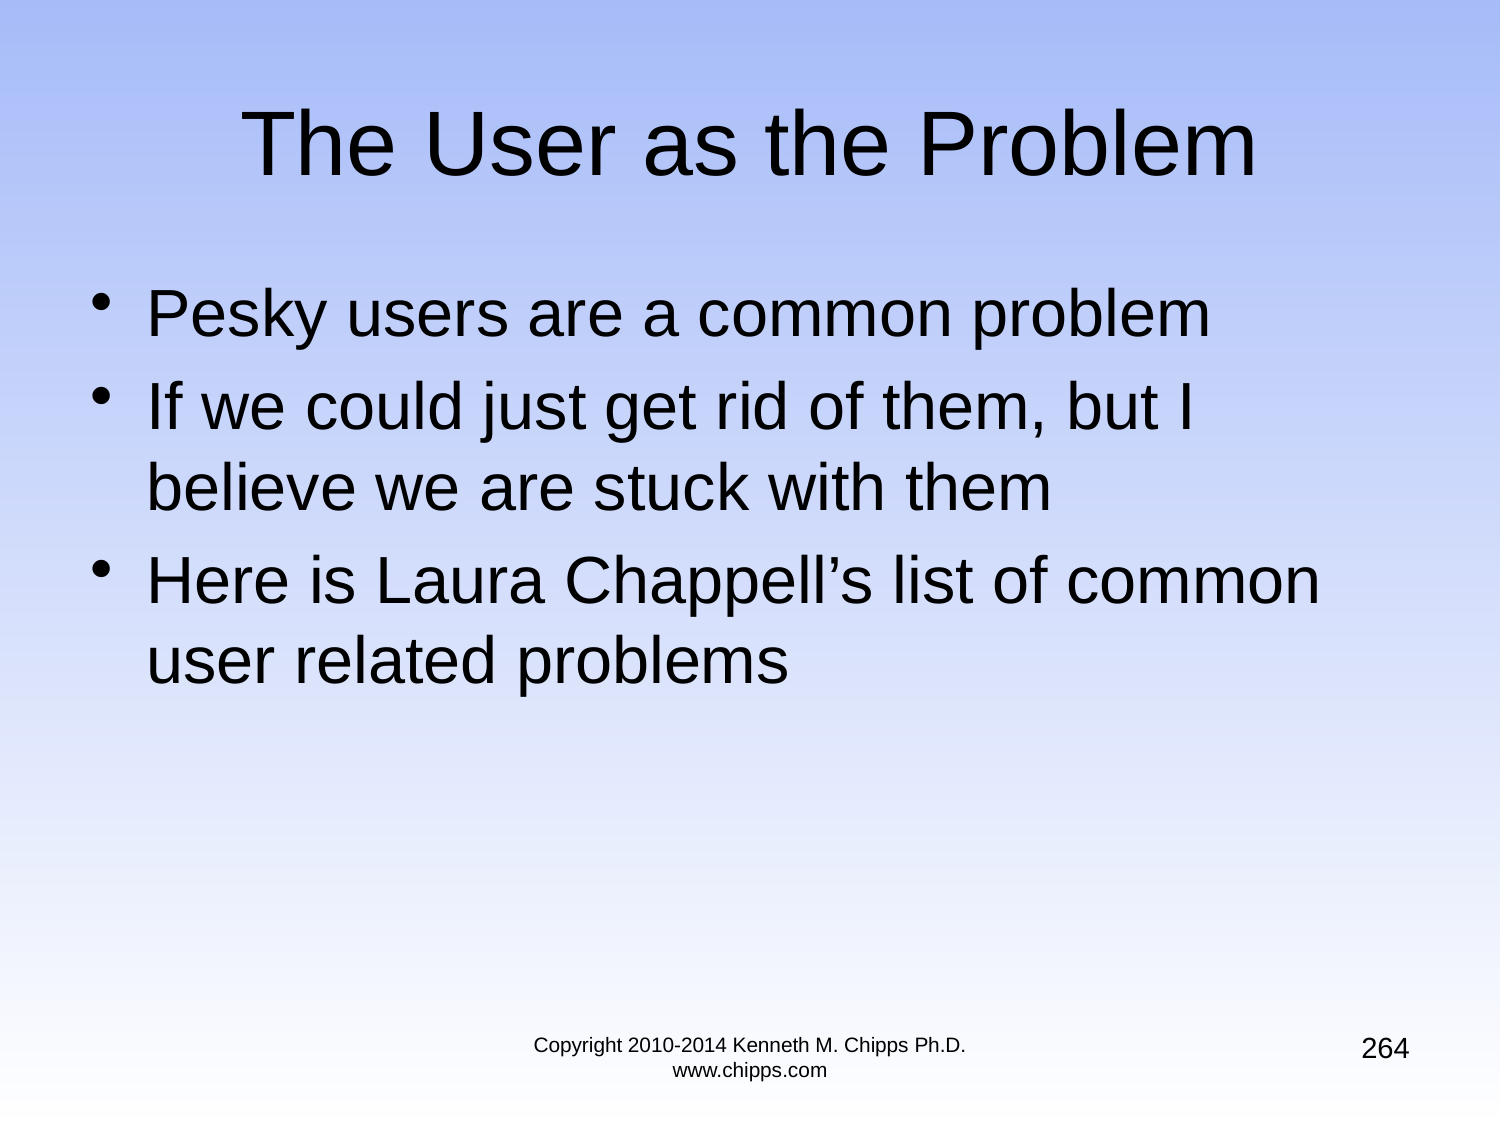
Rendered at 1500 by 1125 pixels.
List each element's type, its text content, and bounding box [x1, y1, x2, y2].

list Pesky users are a common problem If we could just get rid of them, but I believe we are stuck with them Here is Laura Chappell’s list of common user related problems [75, 262, 1425, 1005]
footer Copyright 2010-2014 Kenneth M. Chipps Ph.D. www.chipps.com [449, 1024, 1051, 1103]
title The User as the Problem [75, 45, 1425, 233]
title Lab [1425, 114, 1500, 118]
slide_number 264 [1074, 1021, 1426, 1101]
title Lab [0, 114, 75, 118]
